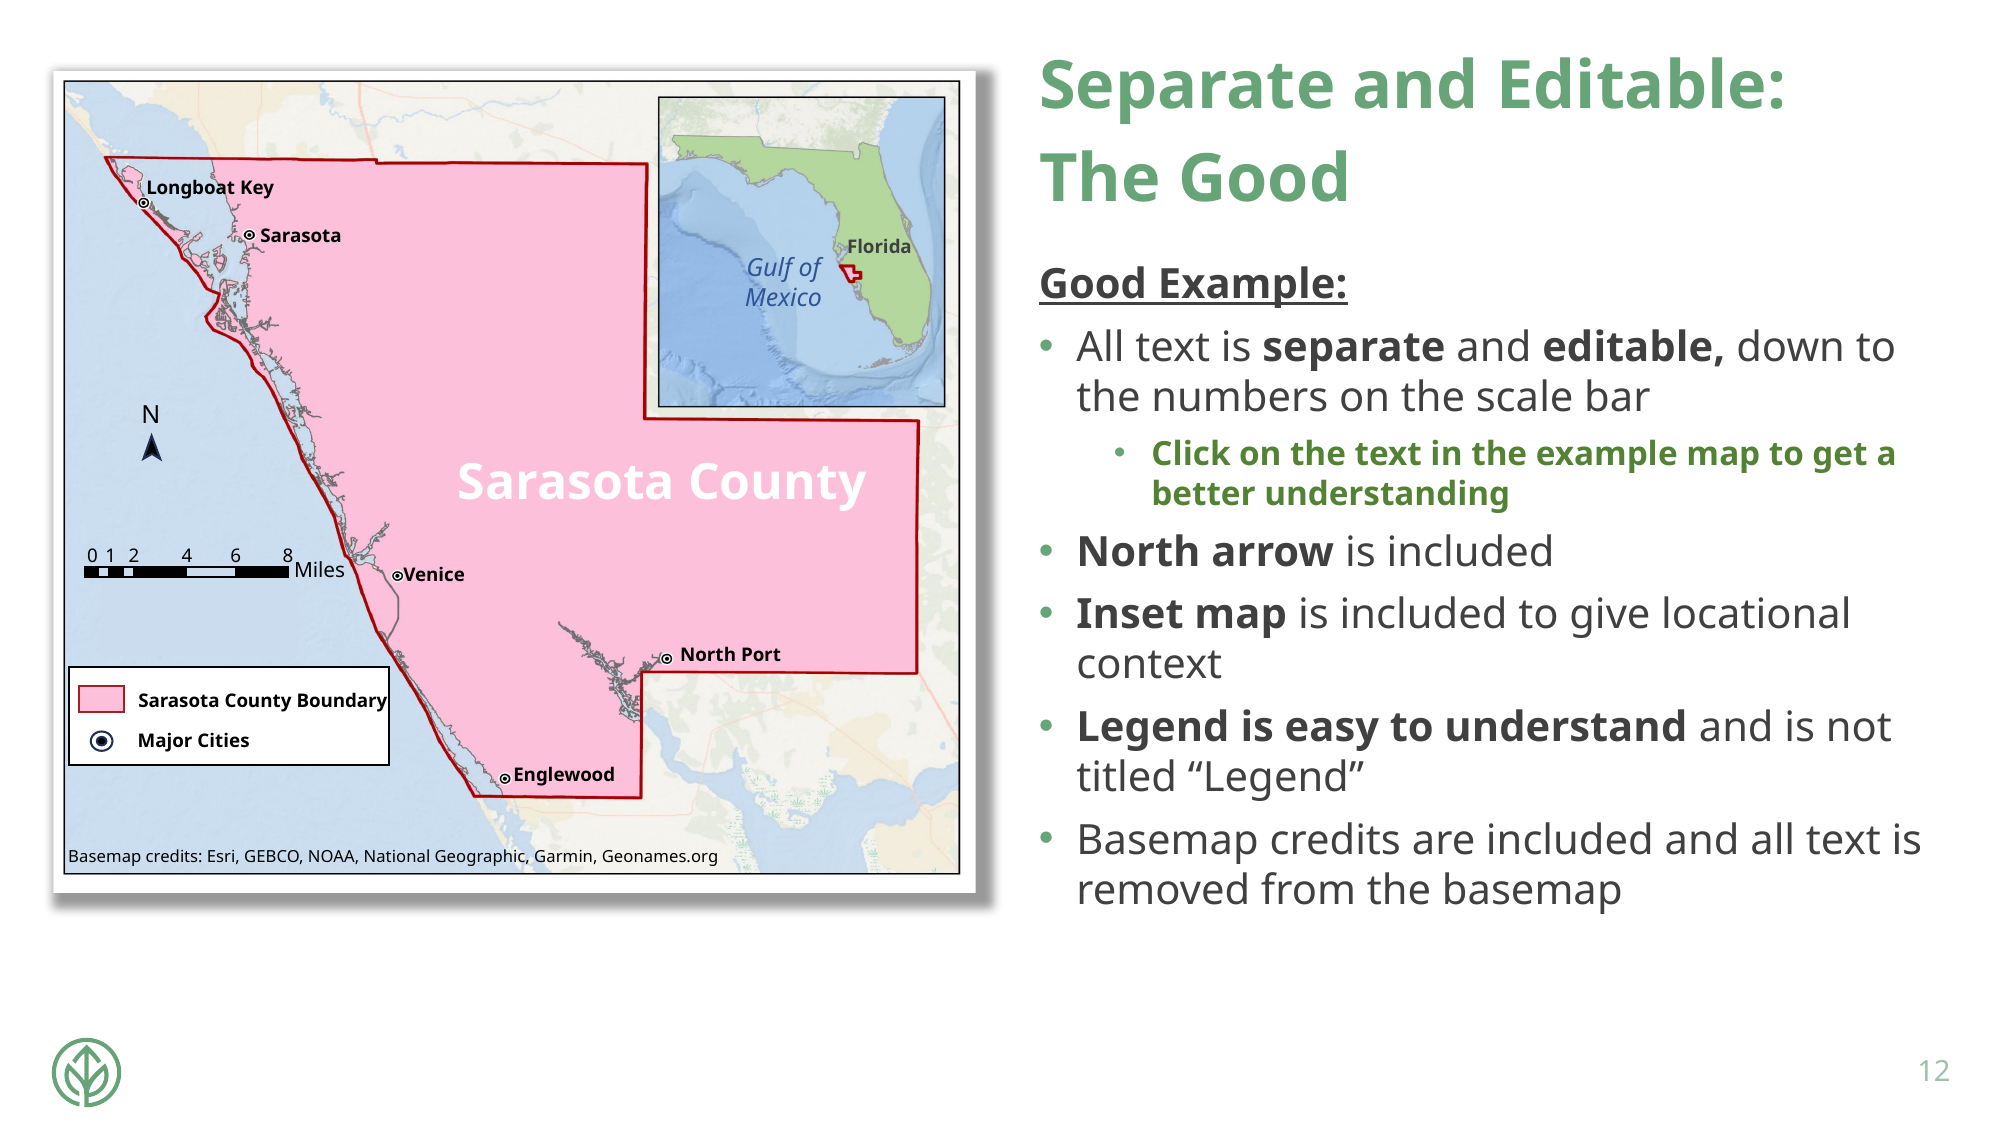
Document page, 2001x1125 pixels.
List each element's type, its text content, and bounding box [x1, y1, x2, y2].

text_box Good Example: All text is separate and editable, down to the numbers on the scale bar Click on the text in the example map to get a better understanding North arrow is included Inset map is included to give locational context Legend is easy to understand and is not titled “Legend” Basemap credits are included and all text is removed from the basemap [1024, 249, 1947, 1027]
picture [51, 1037, 122, 1108]
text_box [126, 391, 176, 459]
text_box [53, 71, 976, 893]
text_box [74, 535, 374, 587]
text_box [90, 731, 113, 751]
list Separate and Editable: The Good [1024, 43, 1964, 219]
slide_number 12 [1882, 1037, 1966, 1108]
